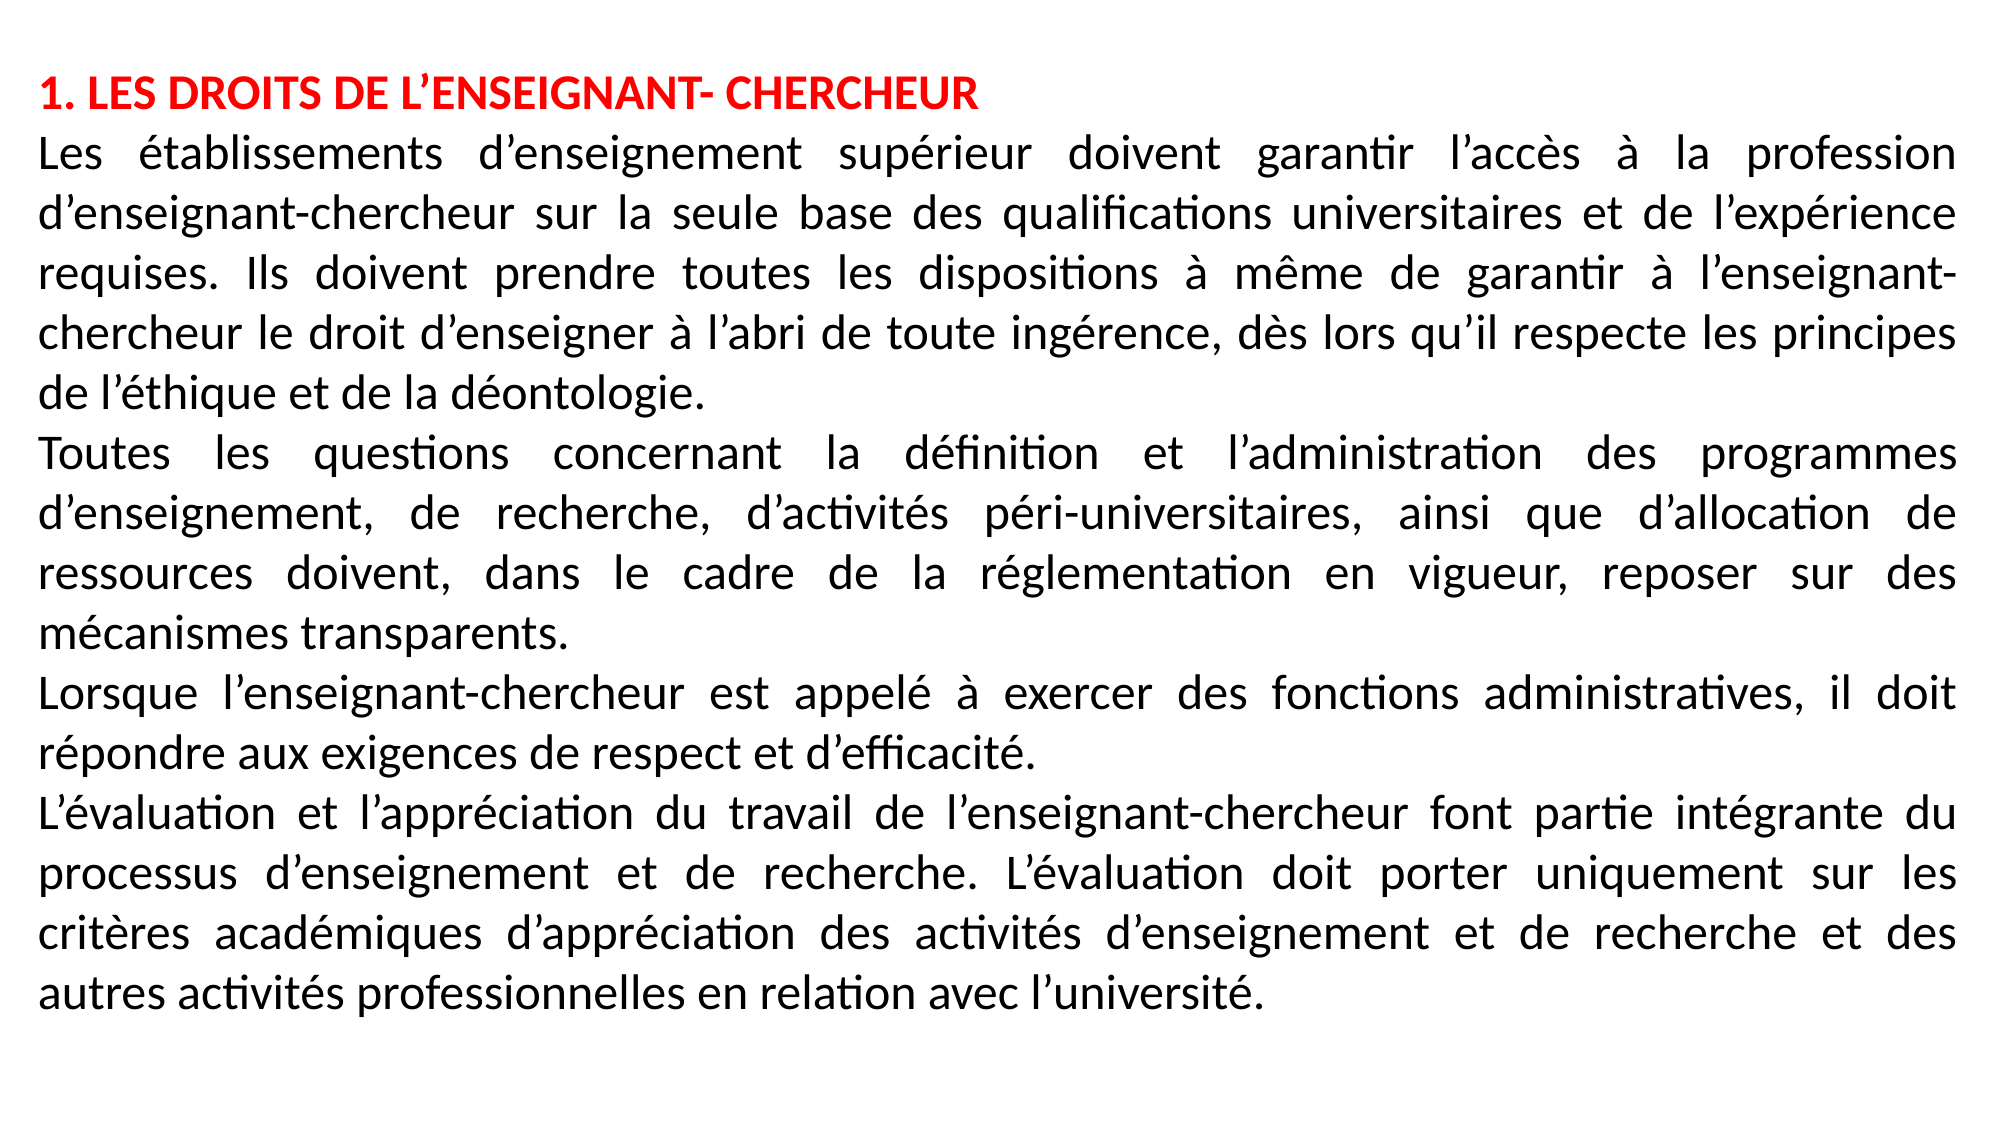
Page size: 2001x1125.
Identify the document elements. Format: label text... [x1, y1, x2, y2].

text_box 1. LES DROITS DE L’ENSEIGNANT- CHERCHEUR Les établissements d’enseignement supérieur doivent garantir l’accès à la profession d’enseignant-chercheur sur la seule base des qualifications universitaires et de l’expérience requises. Ils doivent prendre toutes les dispositions à même de garantir à l’enseignant-chercheur le droit d’enseigner à l’abri de toute ingérence, dès lors qu’il respecte les principes de l’éthique et de la déontologie. Toutes les questions concernant la définition et l’administration des programmes d’enseignement, de recherche, d’activités péri-universitaires, ainsi que d’allocation de ressources doivent, dans le cadre de la réglementation en vigueur, reposer sur des mécanismes transparents. Lorsque l’enseignant-chercheur est appelé à exercer des fonctions administratives, il doit répondre aux exigences de respect et d’efficacité. L’évaluation et l’appréciation du travail de l’enseignant-chercheur font partie intégrante du processus d’enseignement et de recherche. L’évaluation doit porter uniquement sur les critères académiques d’appréciation des activités d’enseignement et de recherche et des autres activités professionnelles en relation avec l’université. [23, 51, 1974, 1027]
